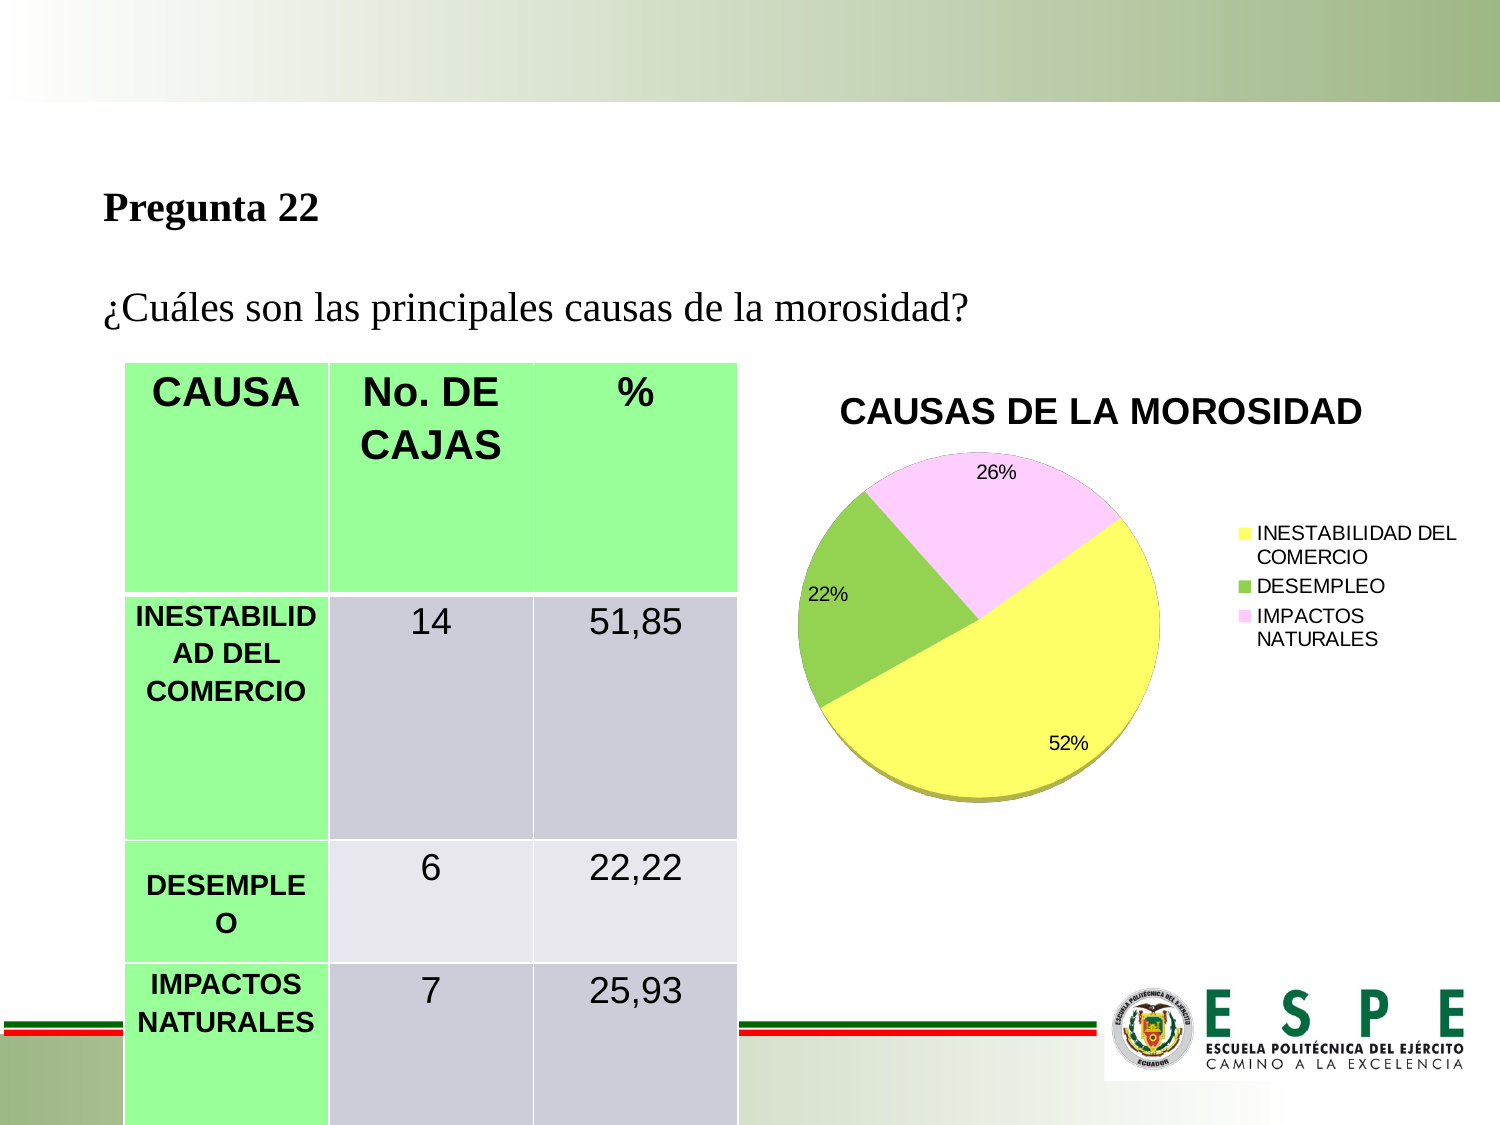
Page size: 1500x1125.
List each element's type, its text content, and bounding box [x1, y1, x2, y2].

table_cell 6 [330, 841, 533, 962]
chart [726, 361, 1477, 812]
table_header CAUSA [125, 363, 328, 592]
table_cell DESEMPLEO [125, 841, 328, 962]
picture [1104, 976, 1483, 1081]
table_cell 25,93 [534, 964, 737, 1125]
table_header % [534, 363, 722, 592]
table_cell 51,85 [534, 597, 737, 839]
table_cell IMPACTOS NATURALES [125, 964, 328, 1125]
table_cell INESTABILIDAD DEL COMERCIO [125, 597, 328, 839]
table_header No. DE CAJAS [330, 363, 533, 592]
table_cell 14 [330, 597, 533, 839]
text_box Pregunta 22 ¿Cuáles son las principales causas de la morosidad? [88, 172, 1176, 338]
table_cell 22,22 [534, 841, 737, 962]
table_cell 7 [330, 964, 533, 1125]
